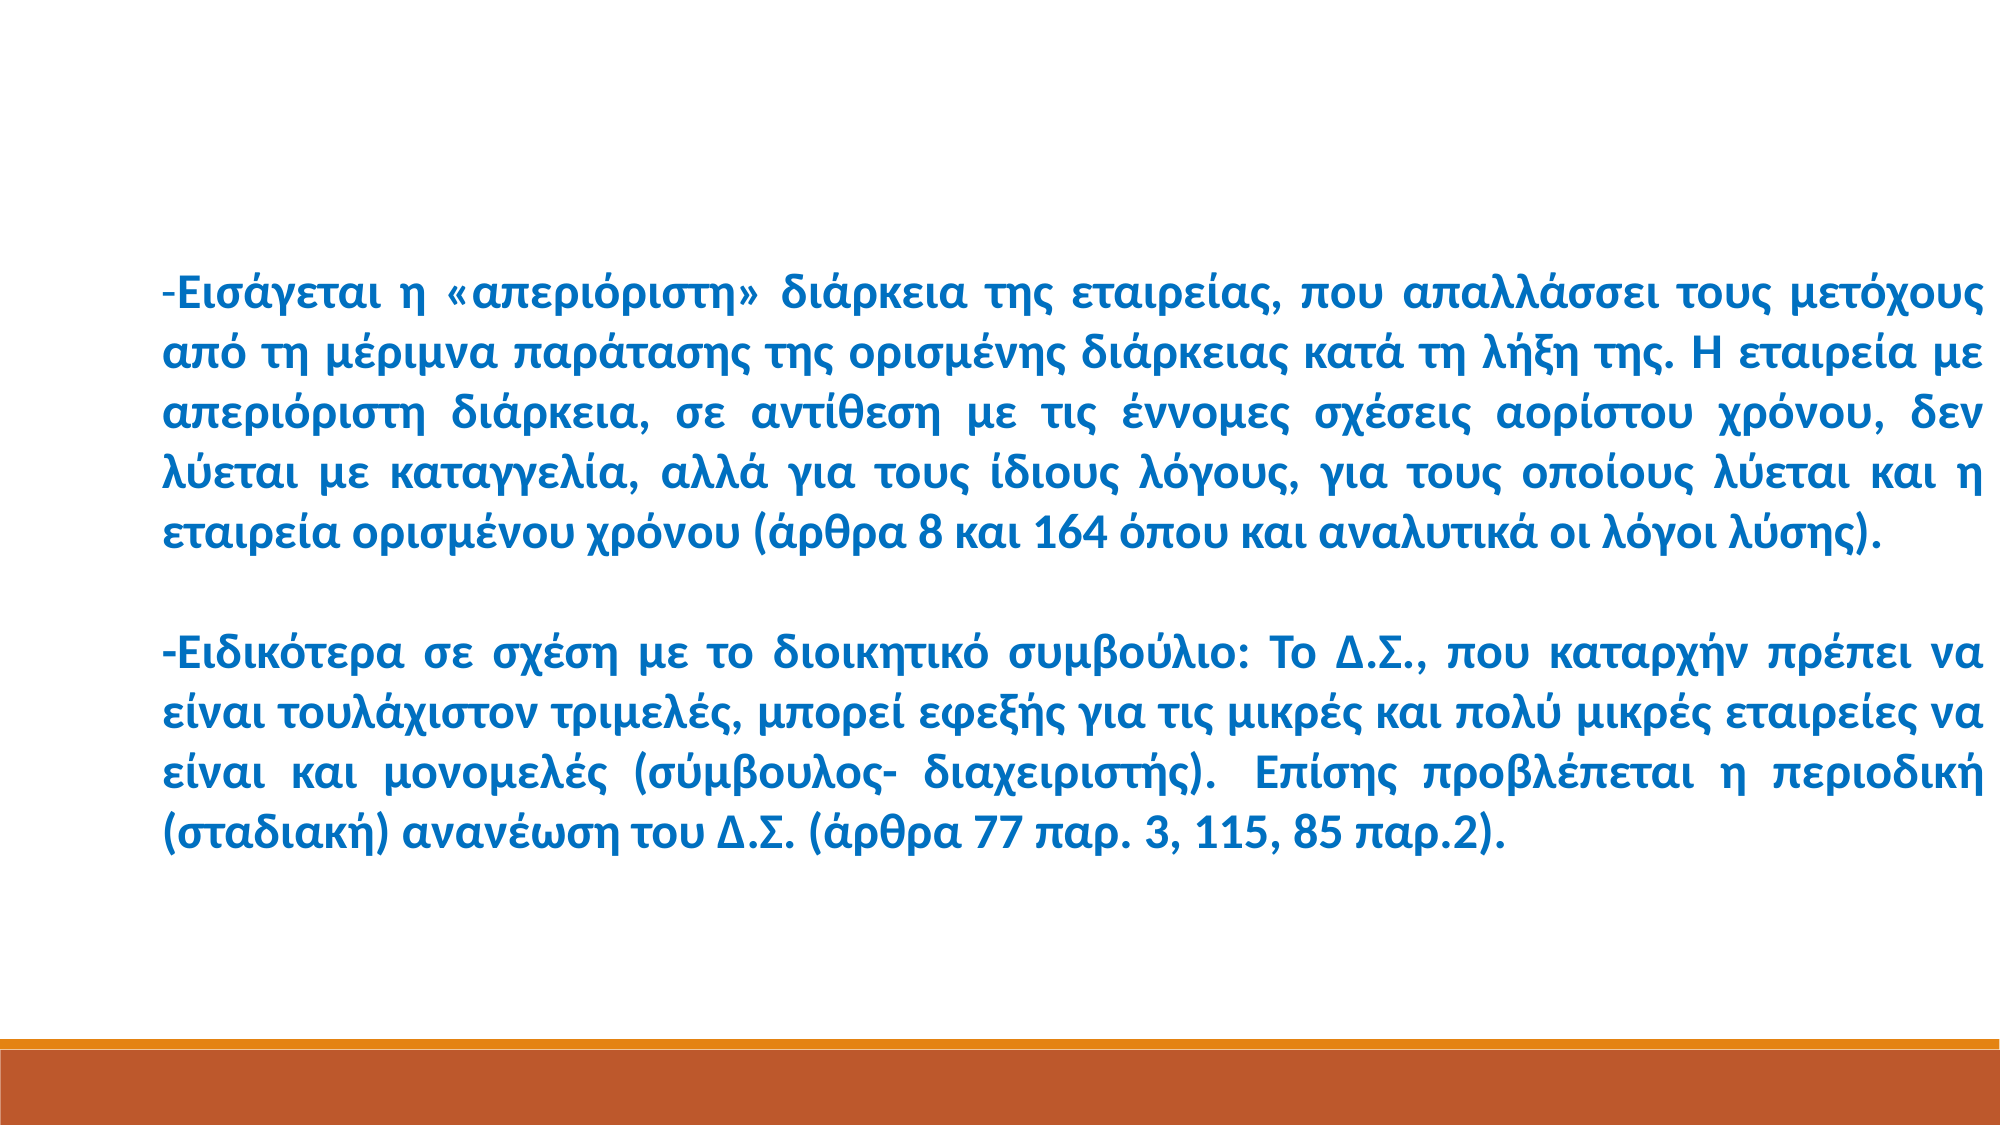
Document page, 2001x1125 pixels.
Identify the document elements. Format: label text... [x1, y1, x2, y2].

text_box -Εισάγεται η «απεριόριστη» διάρκεια της εταιρείας, που απαλλάσσει τους µετόχους από τη µέριµνα παράτασης της ορισµένης διάρκειας κατά τη λήξη της. Η εταιρεία µε απεριόριστη διάρκεια, σε αντίθεση µε τις έννοµες σχέσεις αορίστου χρόνου, δεν λύεται µε καταγγελία, αλλά για τους ίδιους λόγους, για τους οποίους λύεται και η εταιρεία ορισµένου χρόνου (άρθρα 8 και 164 όπου και αναλυτικά οι λόγοι λύσης). -Ειδικότερα σε σχέση µε το διοικητικό συµβούλιο: Το Δ.Σ., που καταρχήν πρέπει να είναι τουλάχιστον τριµελές, µπορεί εφεξής για τις µικρές και πολύ µικρές εταιρείες να είναι και µονοµελές (σύμβουλος- διαχειριστής). Επίσης προβλέπεται η περιοδική (σταδιακή) ανανέωση του Δ.Σ. (άρθρα 77 παρ. 3, 115, 85 παρ.2). [147, 251, 2000, 987]
